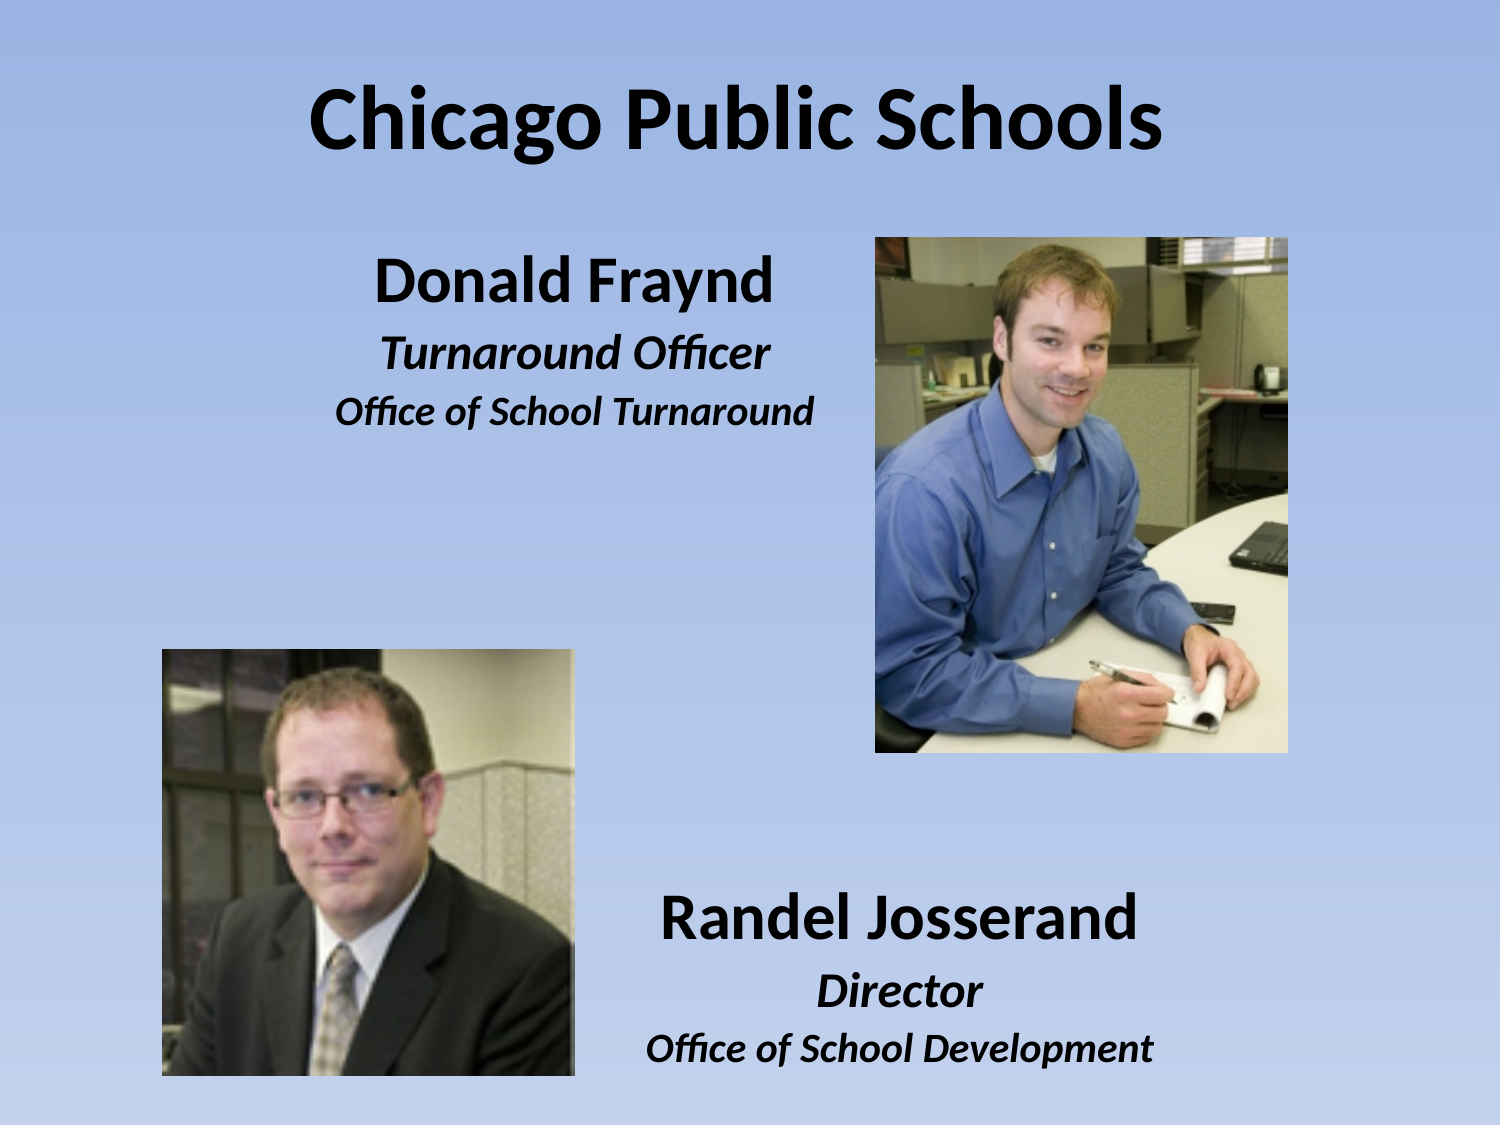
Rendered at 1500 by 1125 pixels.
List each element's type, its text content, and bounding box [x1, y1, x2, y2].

text_box Randel Josserand Director Office of School Development [599, 875, 1200, 1075]
picture [162, 649, 576, 1076]
title Chicago Public Schools [274, 37, 1201, 188]
list Donald Fraynd Turnaround Officer Office of School Turnaround [299, 237, 851, 463]
picture [874, 237, 1288, 753]
